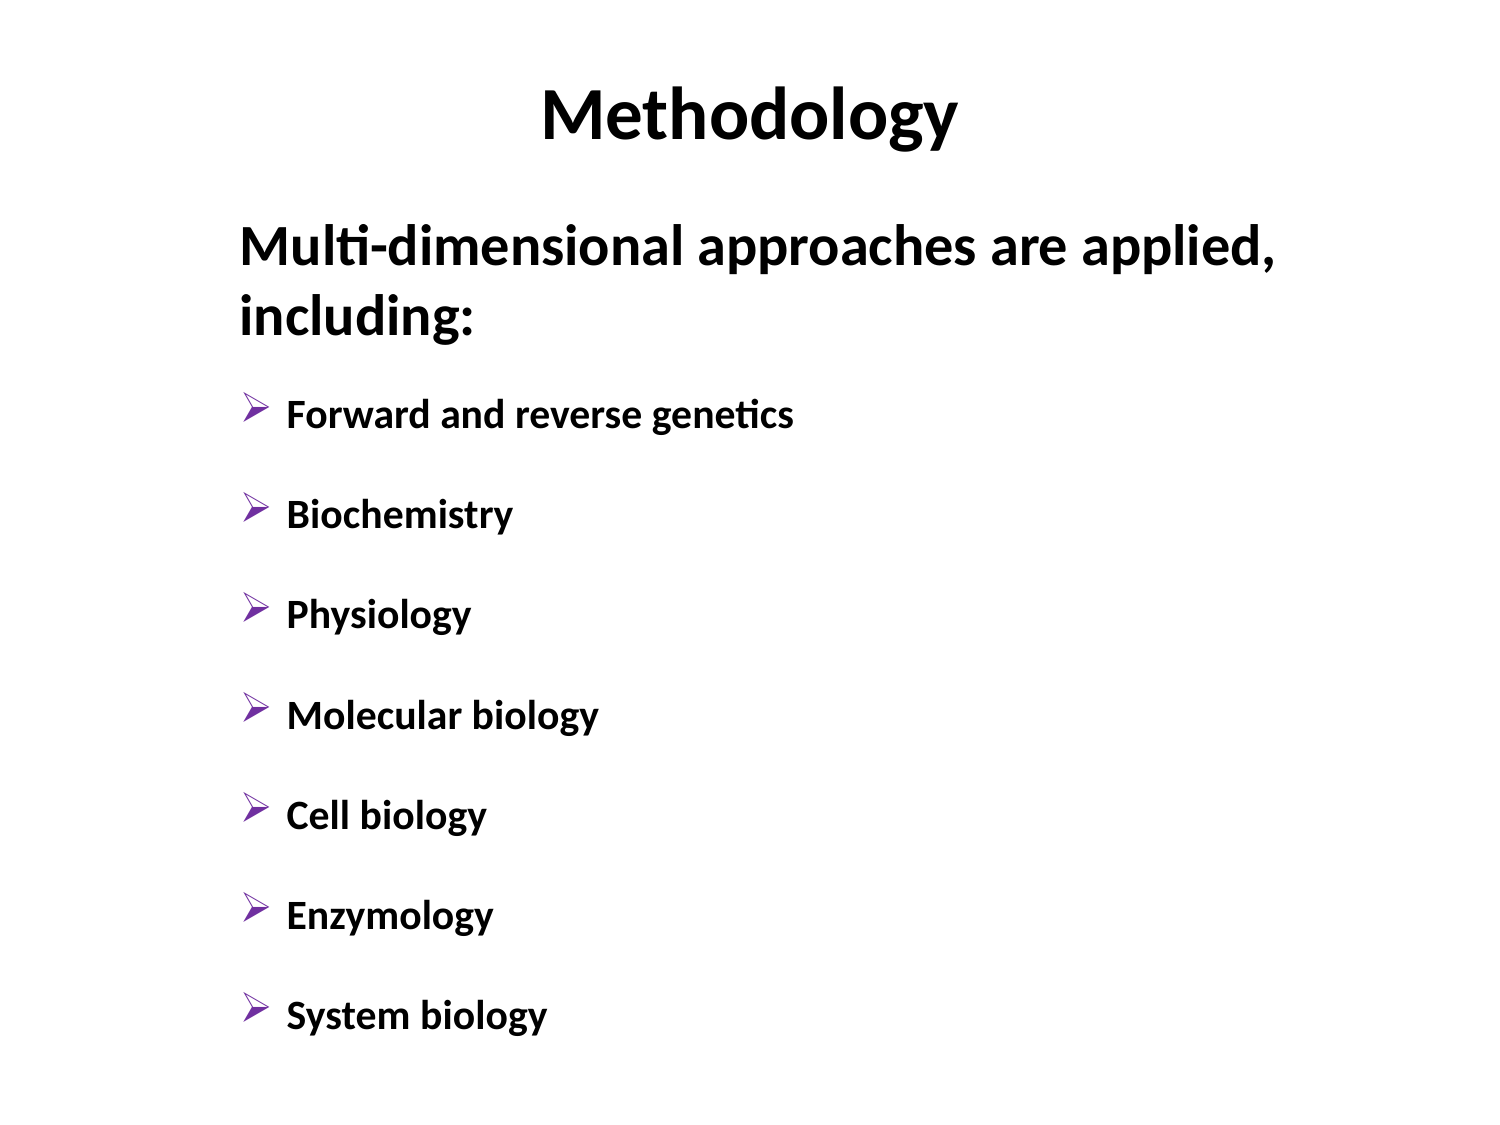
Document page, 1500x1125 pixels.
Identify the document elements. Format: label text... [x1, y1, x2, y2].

text_box Multi-dimensional approaches are applied, including: Forward and reverse genetics Biochemistry Physiology Molecular biology Cell biology Enzymology System biology [224, 200, 1438, 1045]
title Methodology [75, 8, 1425, 211]
